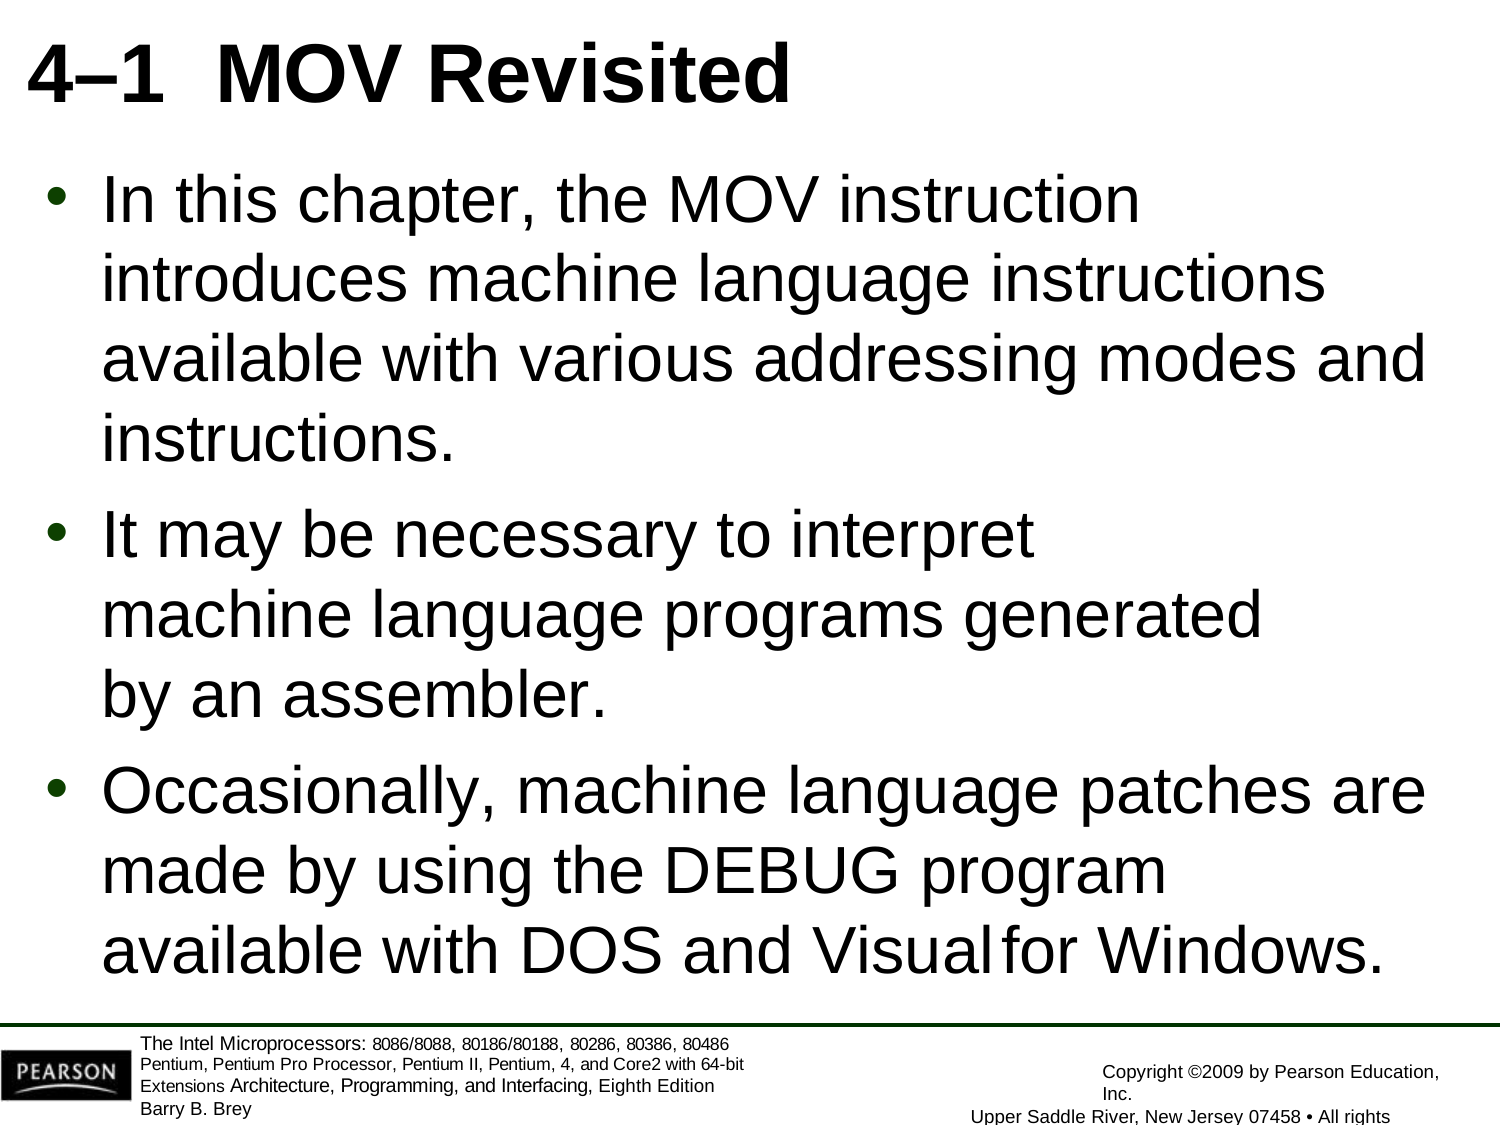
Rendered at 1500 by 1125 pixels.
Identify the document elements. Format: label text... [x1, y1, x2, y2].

text_box 4–1 MOV Revisited [25, 20, 799, 120]
text_box [0, 1049, 133, 1102]
footer Copyright ©2009 by Pearson Education, Inc. Upper Saddle River, New Jersey 07458 • All rights reserved. [968, 1059, 1475, 1107]
slide_number The Intel Microprocessors: 8086/8088, 80186/80188, 80286, 80386, 80486 Pentium, Pentium Pro Processor, Pentium II, Pentium, 4, and Core2 with 64-bit Extensions Architecture, Programming, and Interfacing, Eighth Edition Barry B. Brey [137, 1032, 796, 1122]
text_box In this chapter, the MOV instruction introduces machine language instructions available with various addressing modes and instructions. It may be necessary to interpret machine language programs generated by an assembler. Occasionally, machine language patches are made by using the DEBUG program available with DOS and Visual for Windows. [42, 155, 1466, 907]
